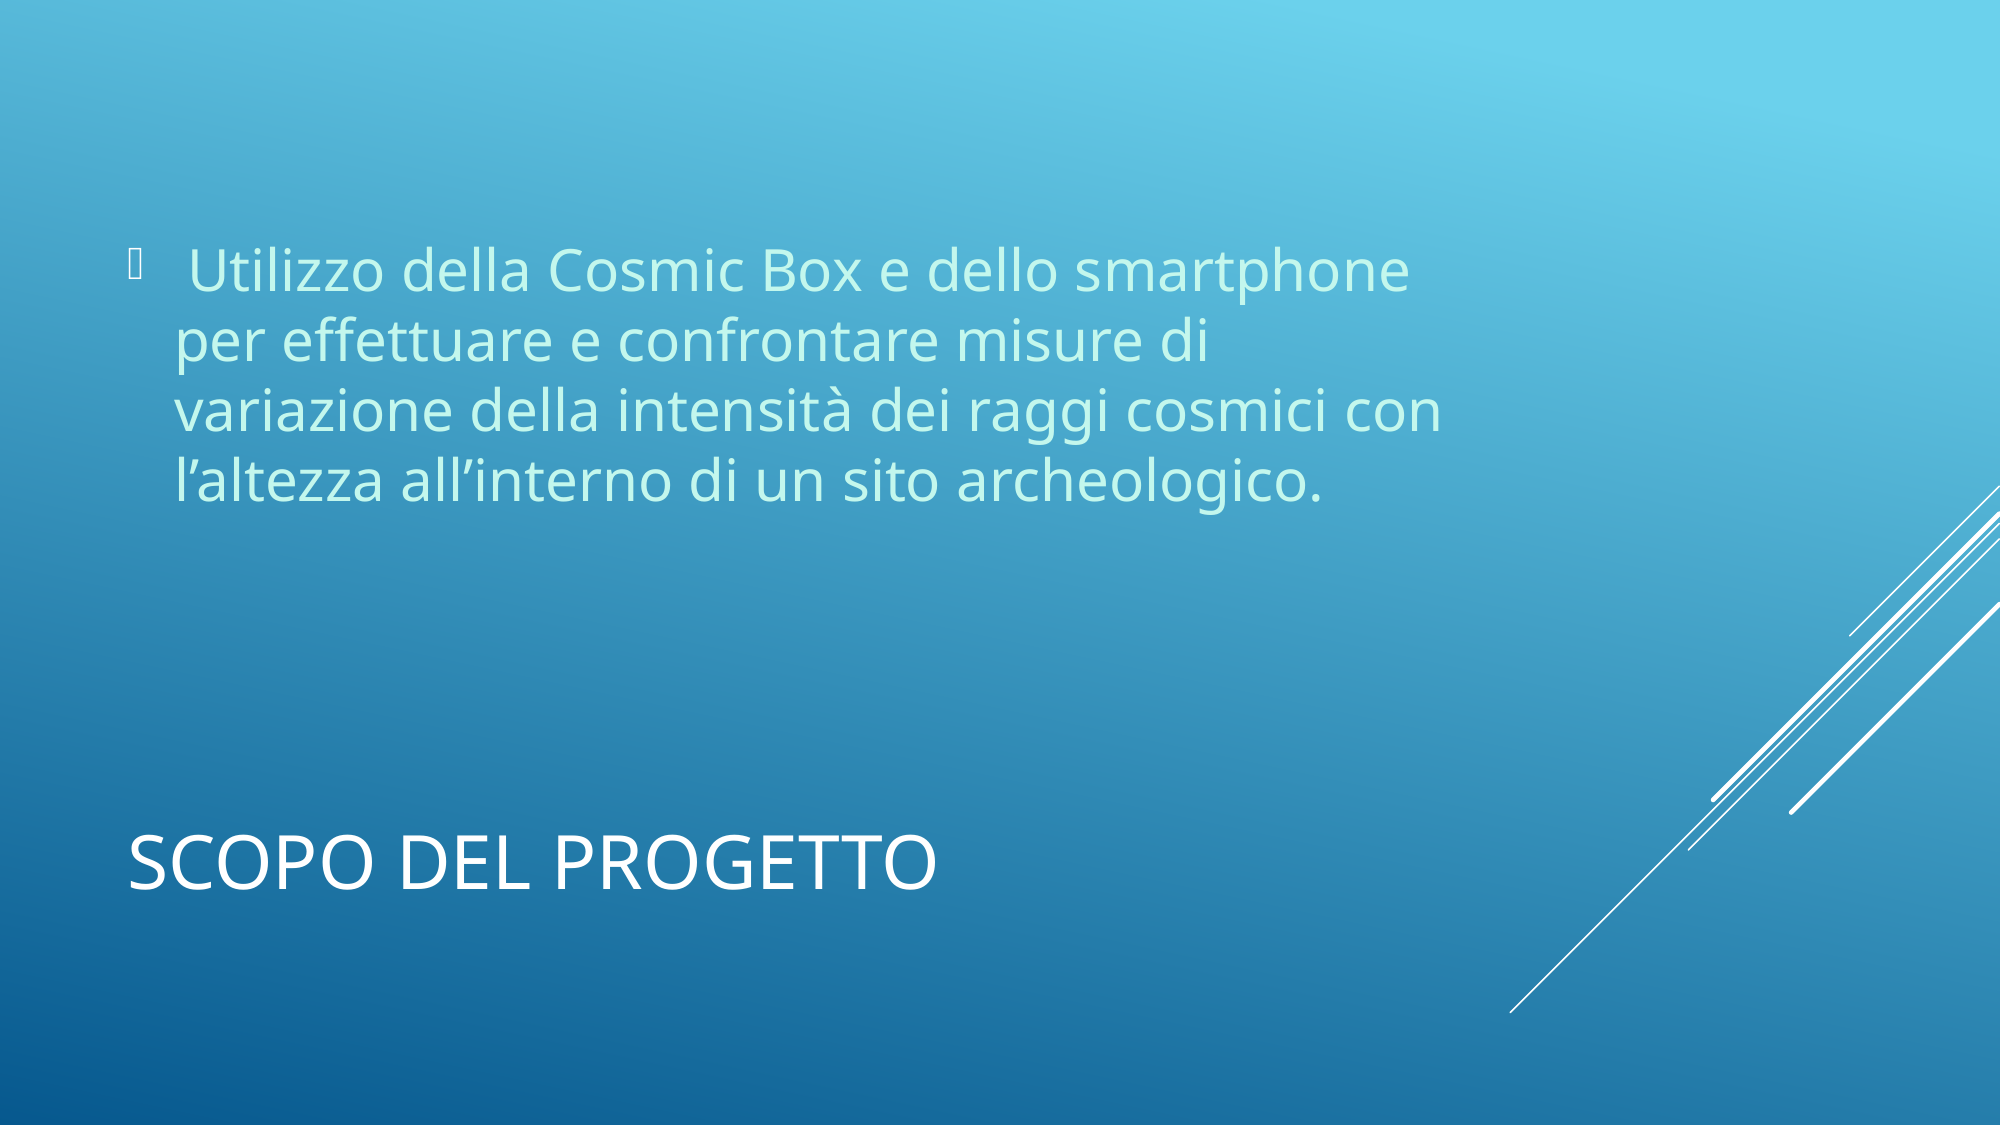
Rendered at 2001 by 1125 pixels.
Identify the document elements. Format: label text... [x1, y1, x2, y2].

title Scopo del progetto [112, 736, 1513, 984]
list Utilizzo della Cosmic Box e dello smartphone per effettuare e confrontare misure di variazione della intensità dei raggi cosmici con l’altezza all’interno di un sito archeologico. [112, 112, 1513, 706]
